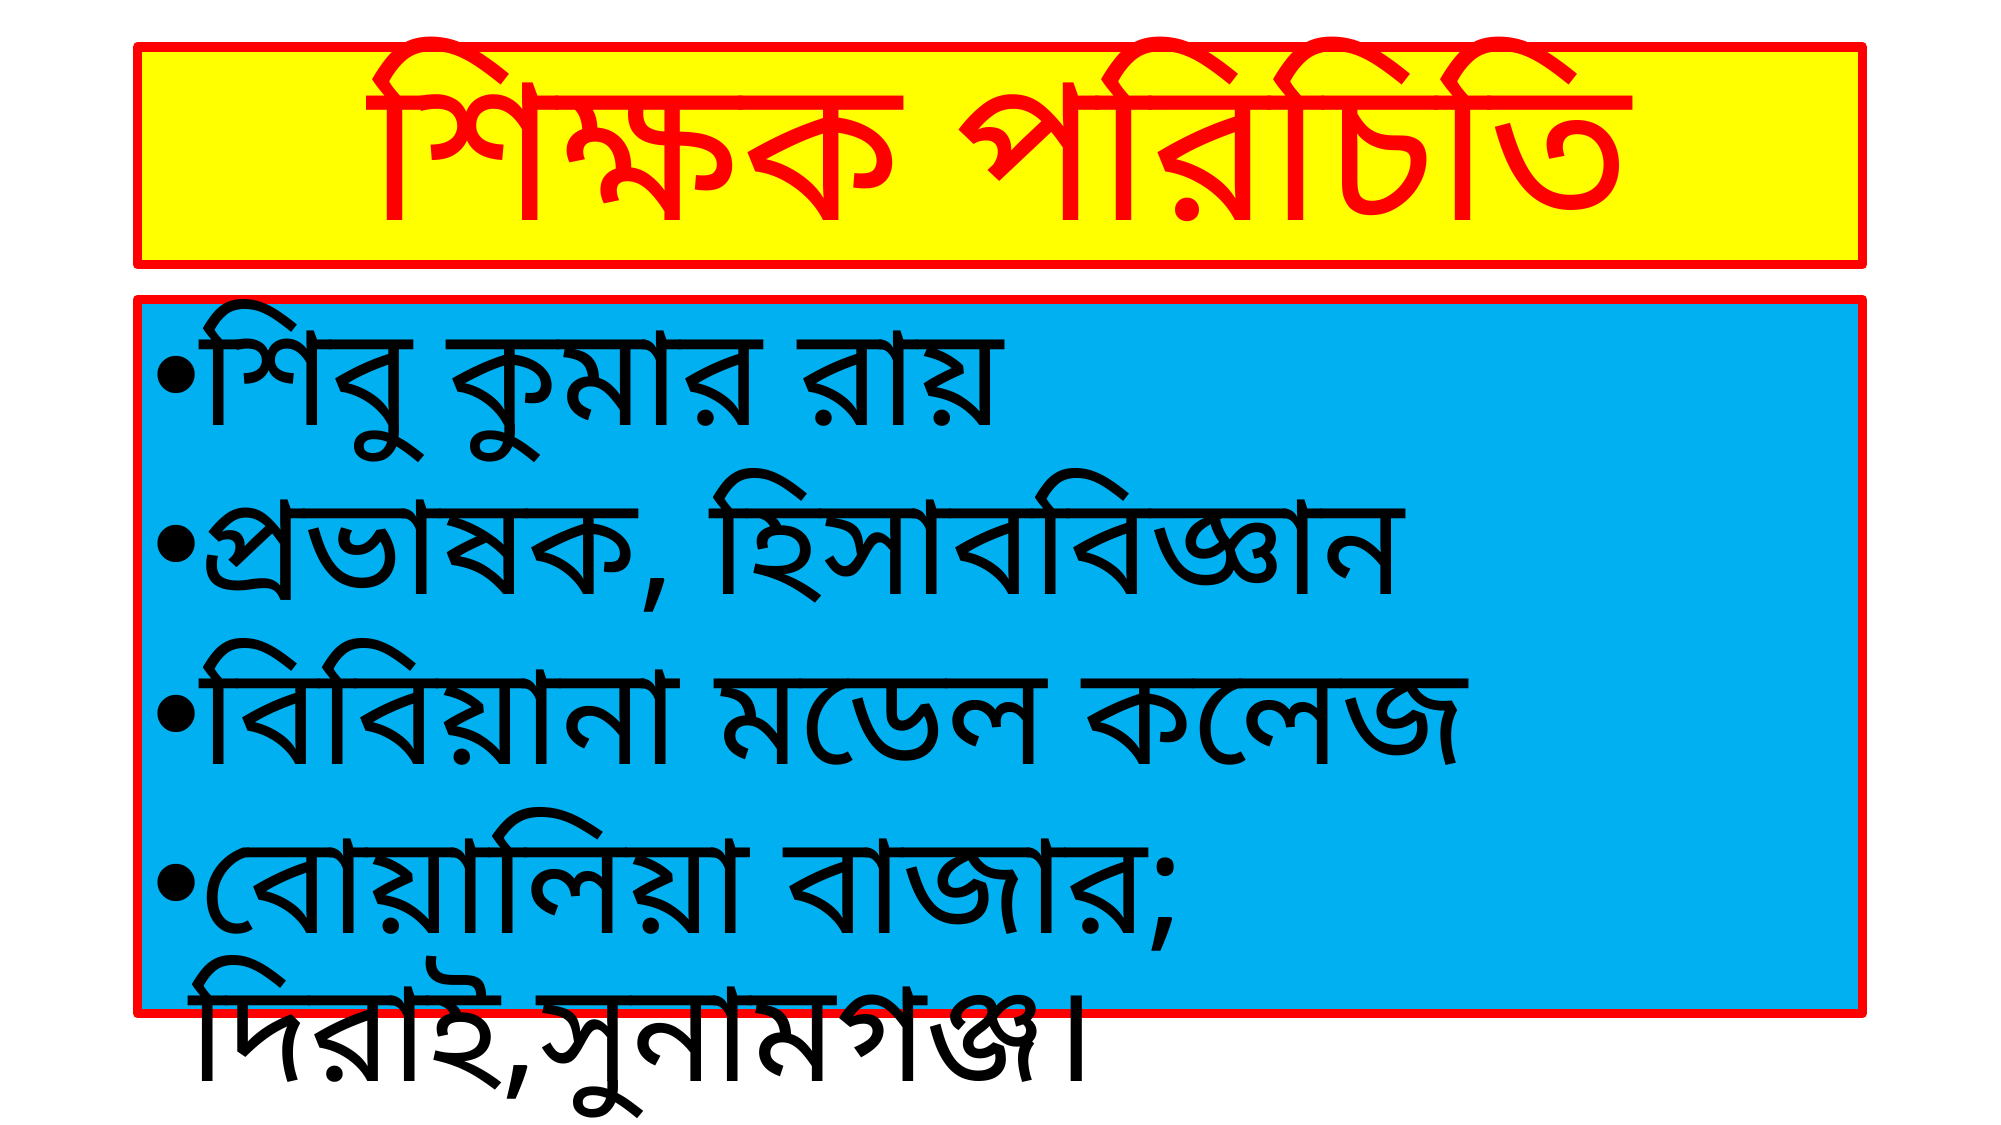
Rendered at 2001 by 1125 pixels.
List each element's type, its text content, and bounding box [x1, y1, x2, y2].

list শিবু কুমার রায় প্রভাষক, হিসাববিজ্ঞান বিবিয়ানা মডেল কলেজ বোয়ালিয়া বাজার; দিরাই,সুনামগঞ্জ। [137, 299, 1863, 1014]
title শিক্ষক পরিচিতি [137, 47, 1863, 265]
